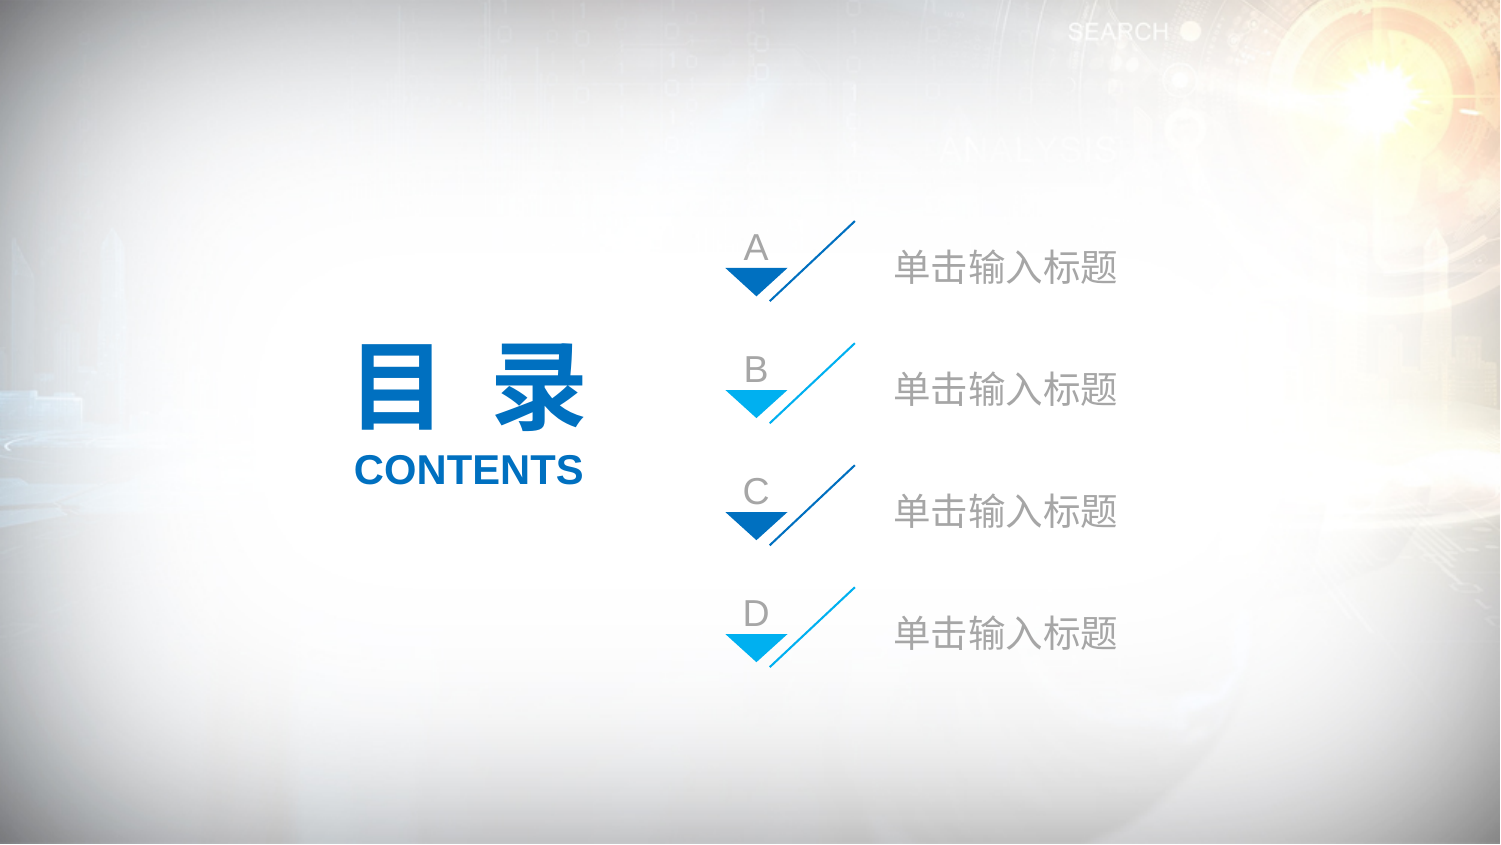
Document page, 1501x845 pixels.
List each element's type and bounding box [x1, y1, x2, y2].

text_box [723, 343, 1251, 424]
text_box [723, 221, 1251, 302]
text_box [723, 587, 1251, 668]
picture [0, 0, 1500, 844]
text_box [723, 465, 1251, 546]
